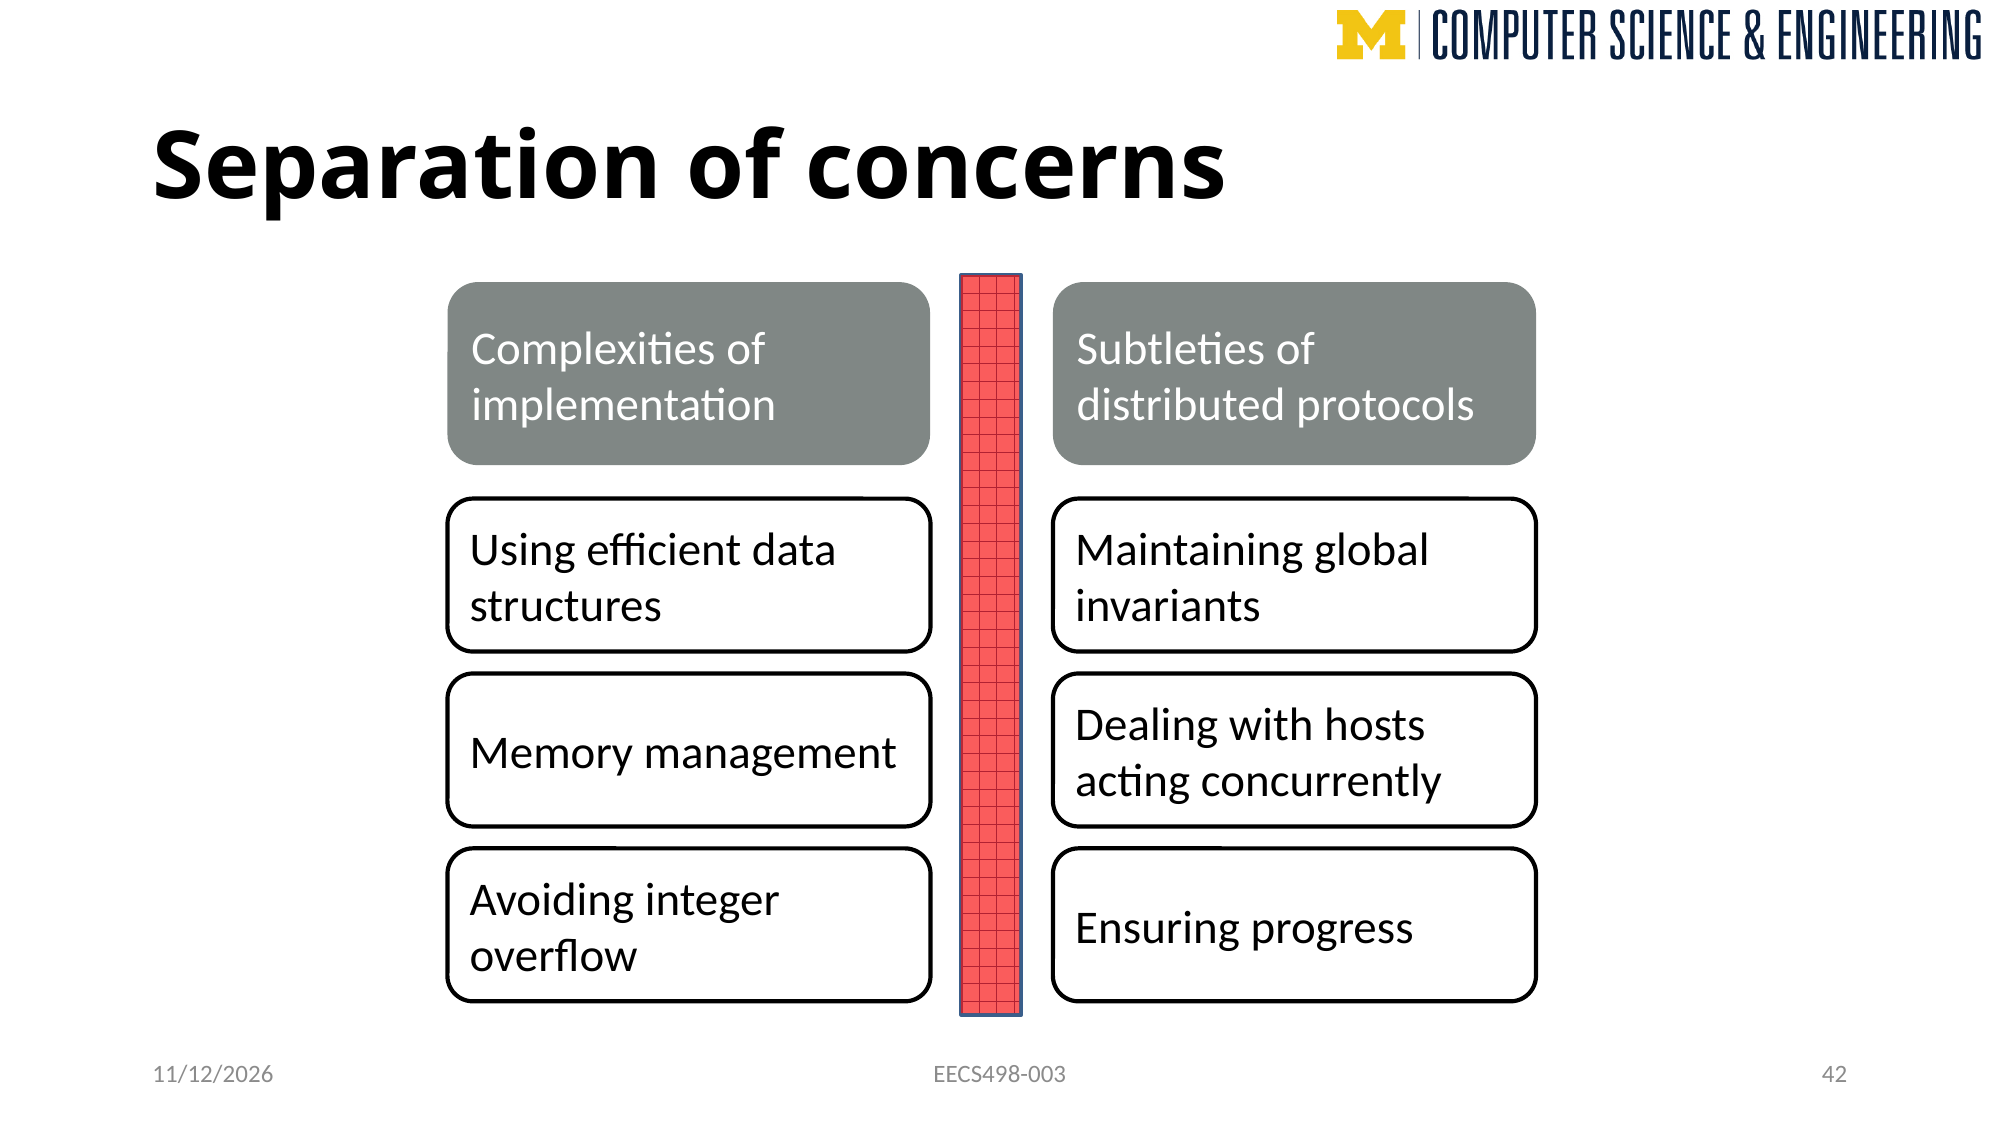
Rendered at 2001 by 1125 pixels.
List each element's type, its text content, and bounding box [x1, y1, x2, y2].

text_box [960, 275, 1022, 1015]
text_box Maintaining global invariants [1052, 498, 1537, 652]
text_box Ensuring progress [1052, 848, 1537, 1002]
title Separation of concerns [137, 59, 1863, 278]
text_box Using efficient data structures [447, 498, 931, 652]
text_box Avoiding integer overflow [447, 848, 931, 1002]
text_box Memory management [447, 673, 931, 827]
text_box Complexities of implementation [447, 282, 931, 466]
footer EECS498-003 [662, 1042, 1338, 1103]
picture [1337, 9, 1981, 60]
slide_number 42 [1412, 1042, 1863, 1103]
text_box Subtleties of distributed protocols [1052, 282, 1537, 466]
text_box Dealing with hosts acting concurrently [1052, 673, 1537, 827]
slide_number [137, 1042, 588, 1103]
